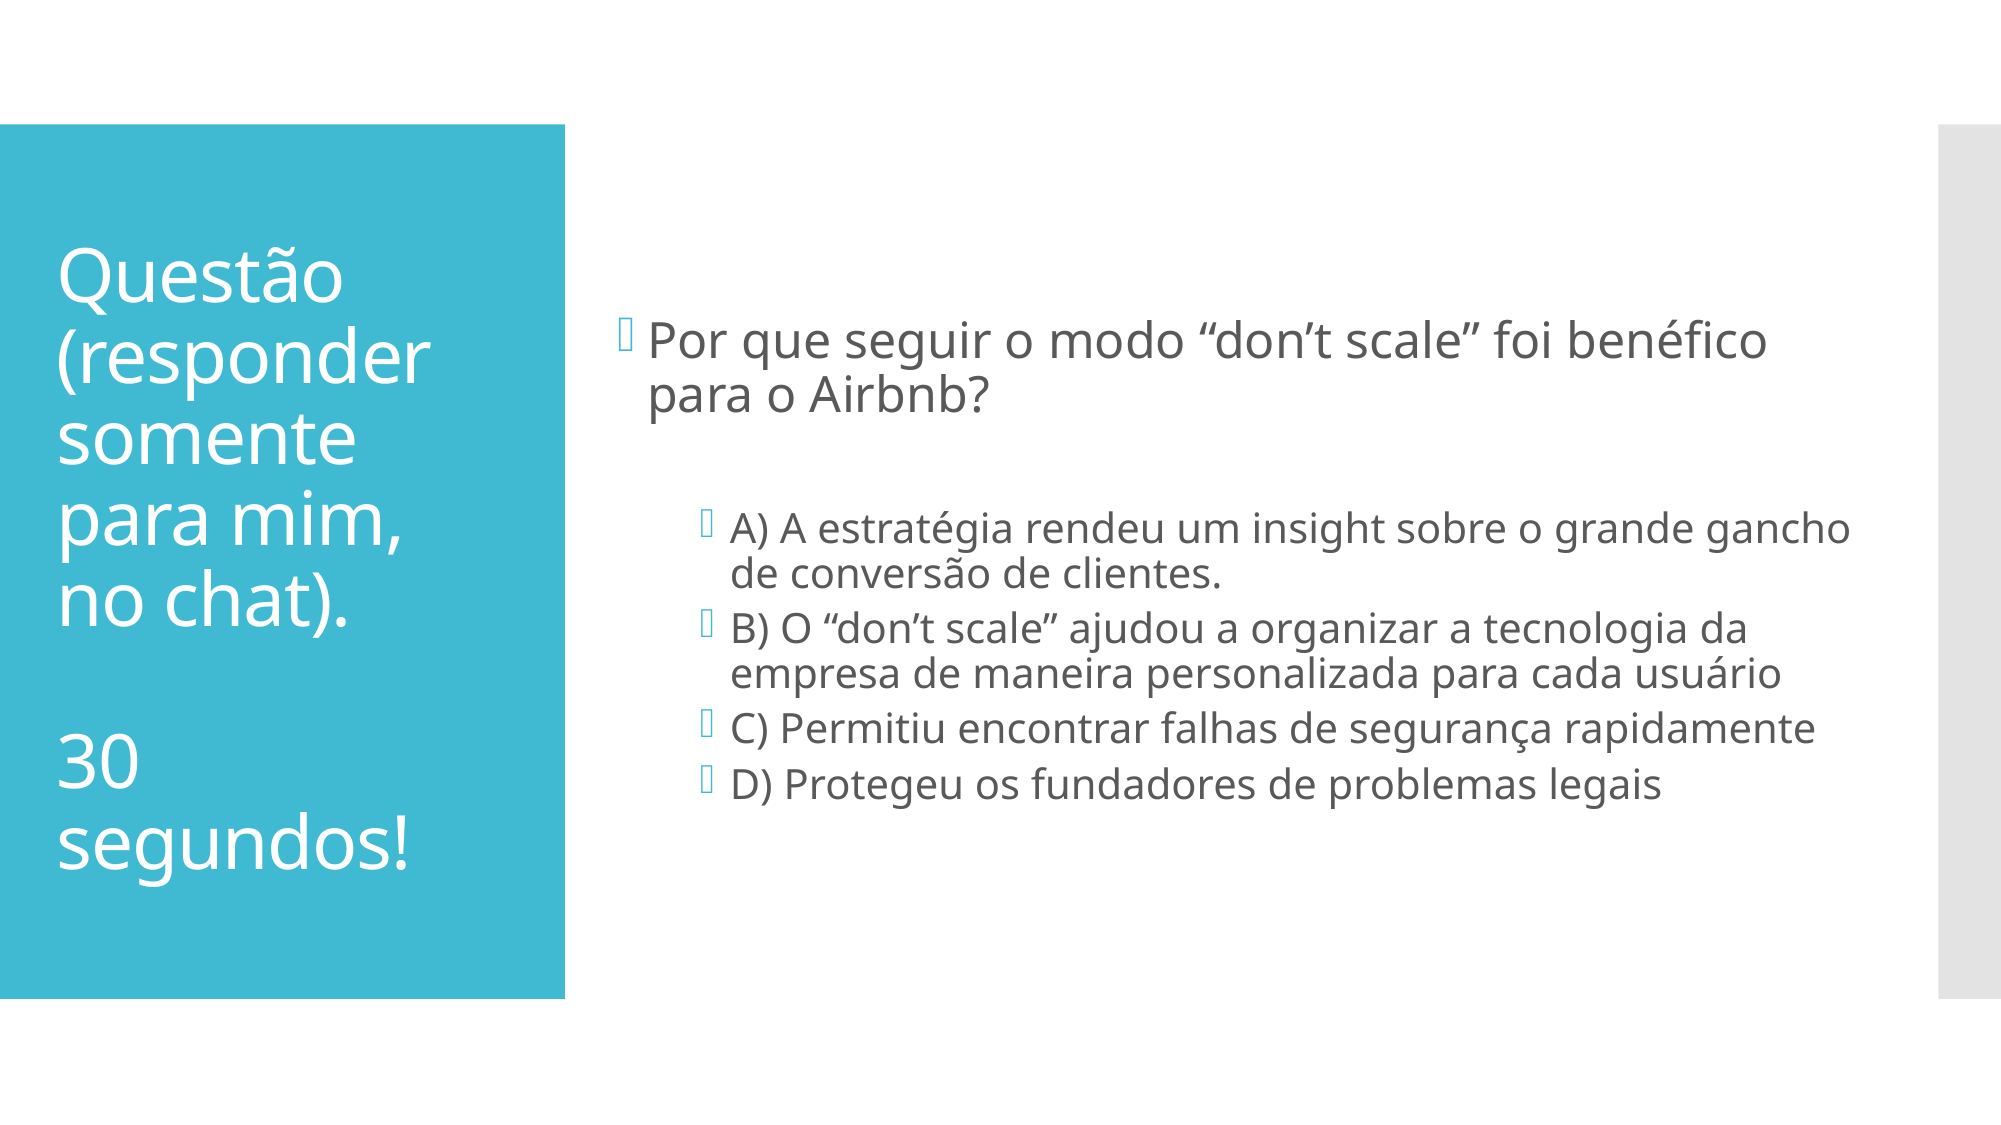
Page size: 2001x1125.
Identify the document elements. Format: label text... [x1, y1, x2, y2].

list Por que seguir o modo “don’t scale” foi benéfico para o Airbnb? A) A estratégia rendeu um insight sobre o grande gancho de conversão de clientes. B) O “don’t scale” ajudou a organizar a tecnologia da empresa de maneira personalizada para cada usuário C) Permitiu encontrar falhas de segurança rapidamente D) Protegeu os fundadores de problemas legais [602, 198, 1900, 926]
title Questão (responder somente para mim, no chat). 30 segundos! [41, 184, 525, 940]
